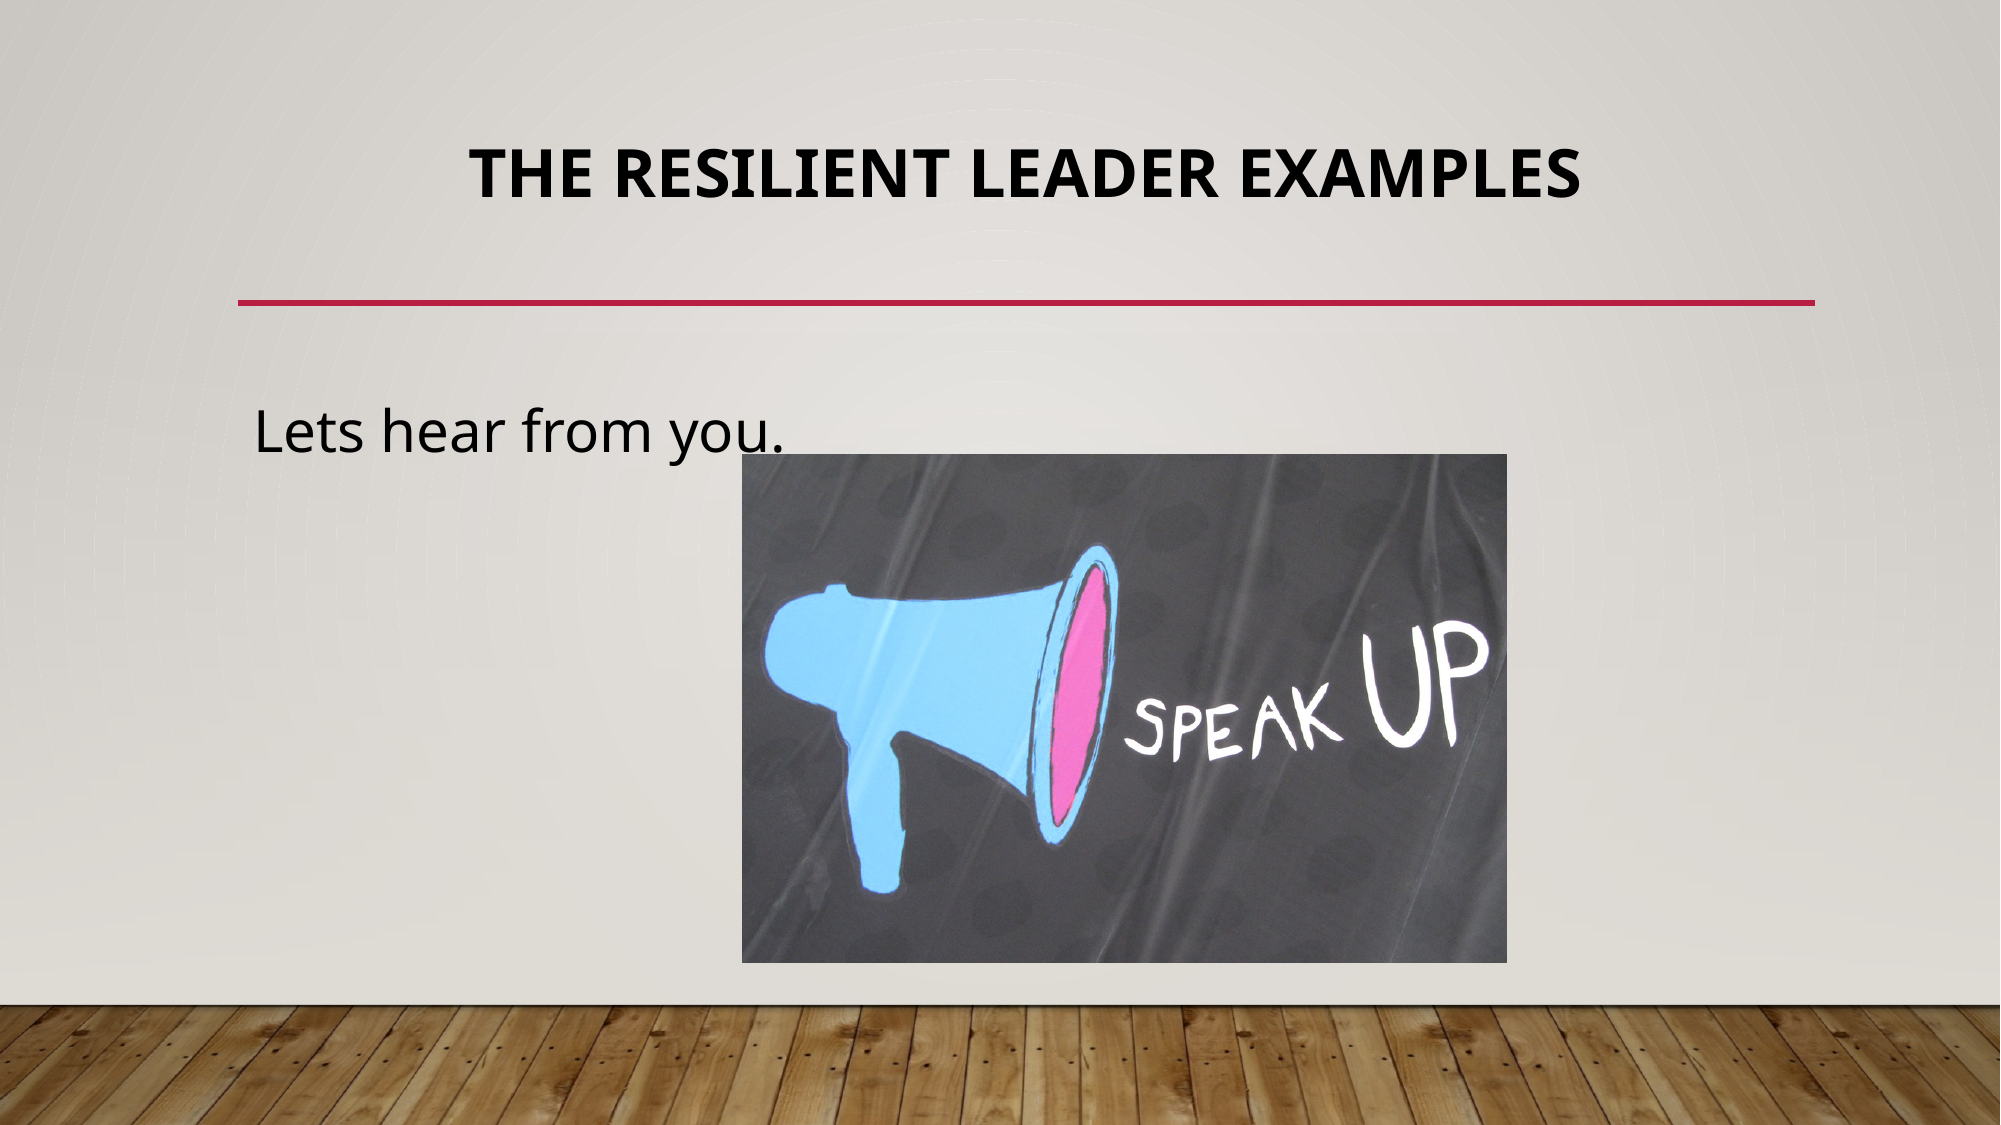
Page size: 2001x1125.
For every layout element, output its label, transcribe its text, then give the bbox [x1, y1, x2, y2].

picture [0, 1005, 2000, 1125]
picture [742, 454, 1508, 964]
list Lets hear from you. [238, 373, 1814, 956]
title The Resilient Leader Examples [238, 131, 1814, 305]
